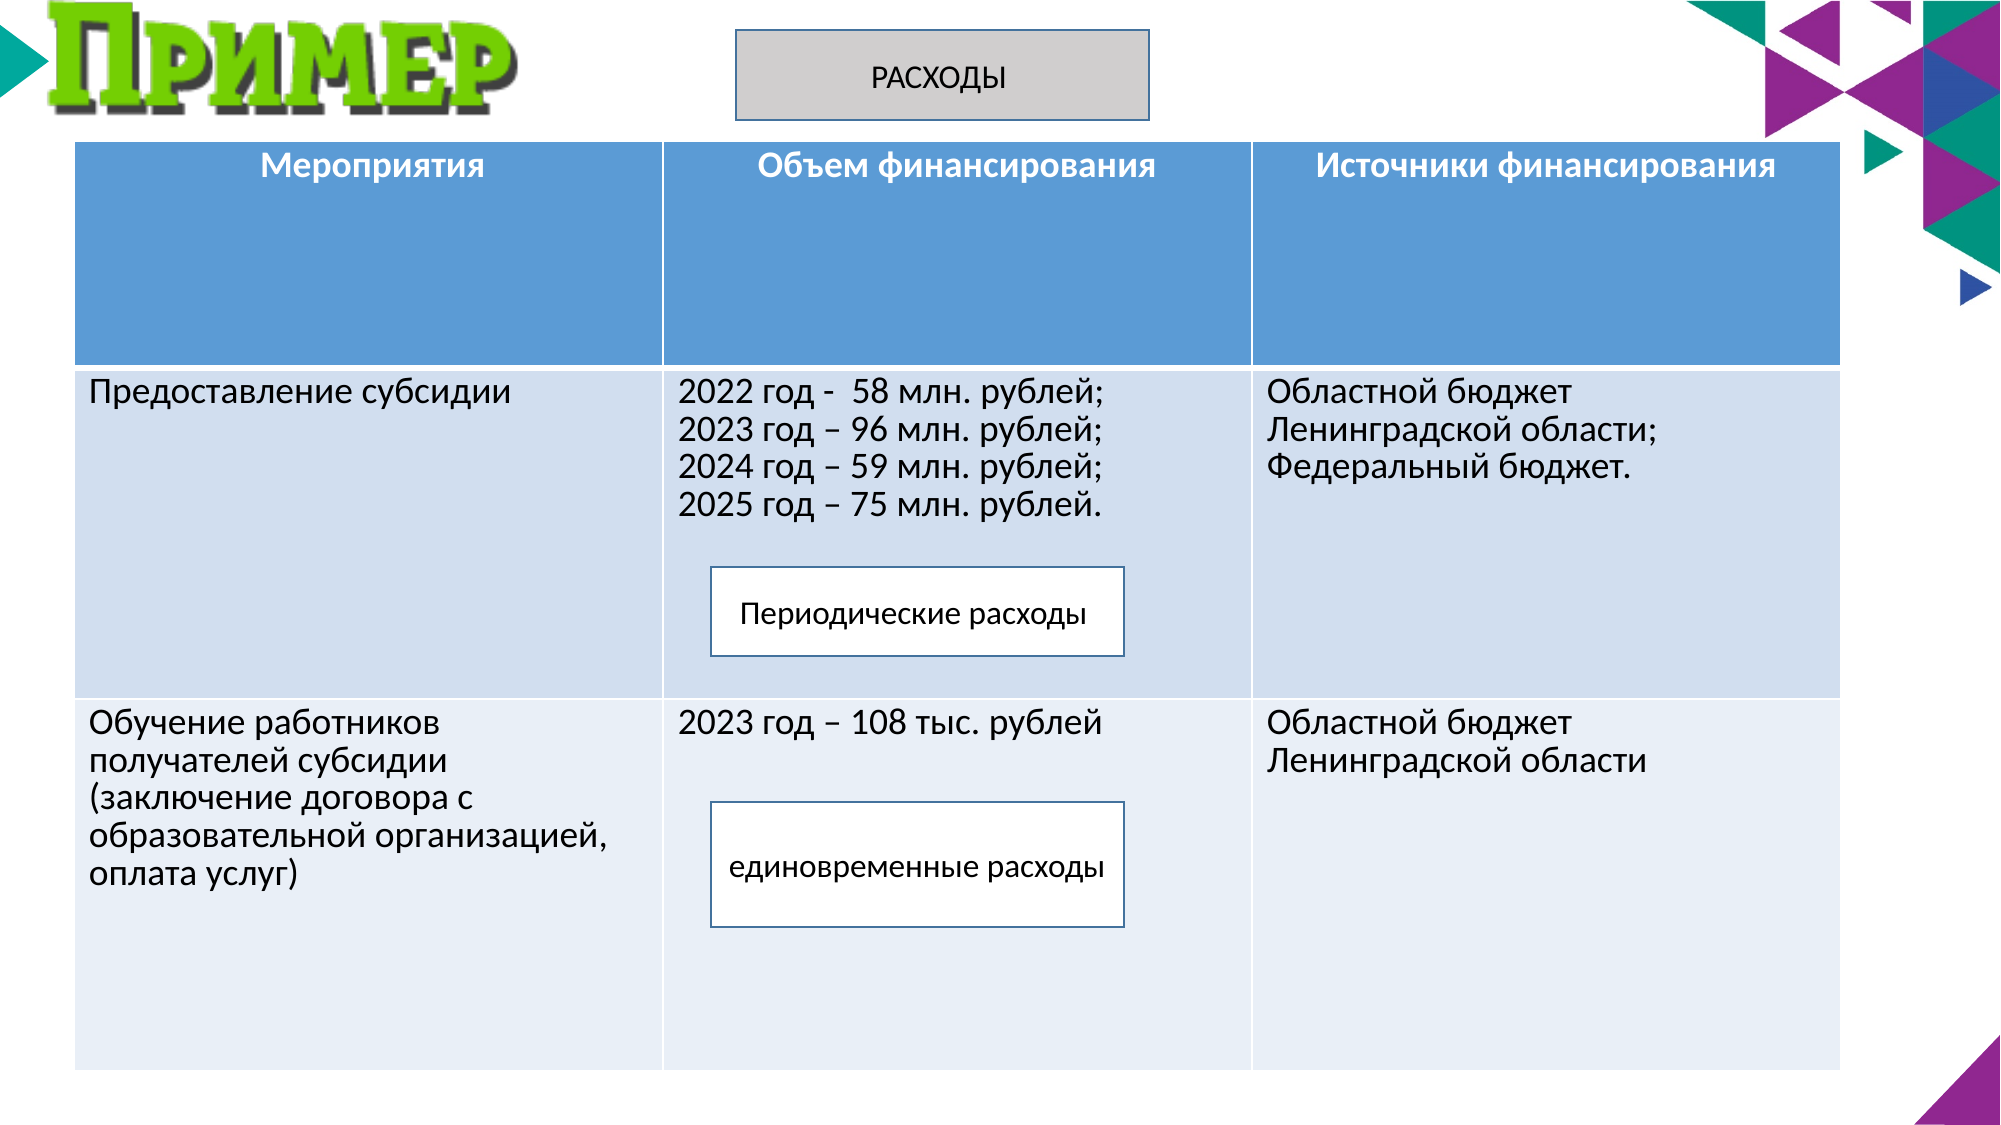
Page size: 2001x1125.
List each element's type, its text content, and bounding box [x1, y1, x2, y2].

table_header Мероприятия [75, 142, 662, 365]
table_cell Предоставление субсидии [75, 371, 662, 698]
table_cell Областной бюджет Ленинградской области [1253, 700, 1840, 1070]
table_header Объем финансирования [664, 142, 1251, 365]
table_cell 2023 год – 108 тыс. рублей [664, 700, 1251, 1070]
table_cell Обучение работников получателей субсидии (заключение договора с образовательной организацией, оплата услуг) [75, 700, 662, 1070]
table_cell Областной бюджет Ленинградской области; Федеральный бюджет. [1253, 371, 1840, 698]
text_box единовременные расходы [710, 801, 1125, 928]
table_cell 2022 год - 58 млн. рублей; 2023 год – 96 млн. рублей; 2024 год – 59 млн. рублей; 2025 год – 75 млн. рублей. [664, 371, 1251, 698]
text_box РАСХОДЫ [735, 29, 1150, 121]
picture [0, 0, 2000, 1125]
text_box Периодические расходы [710, 566, 1125, 657]
table_header Источники финансирования [1253, 142, 1840, 365]
